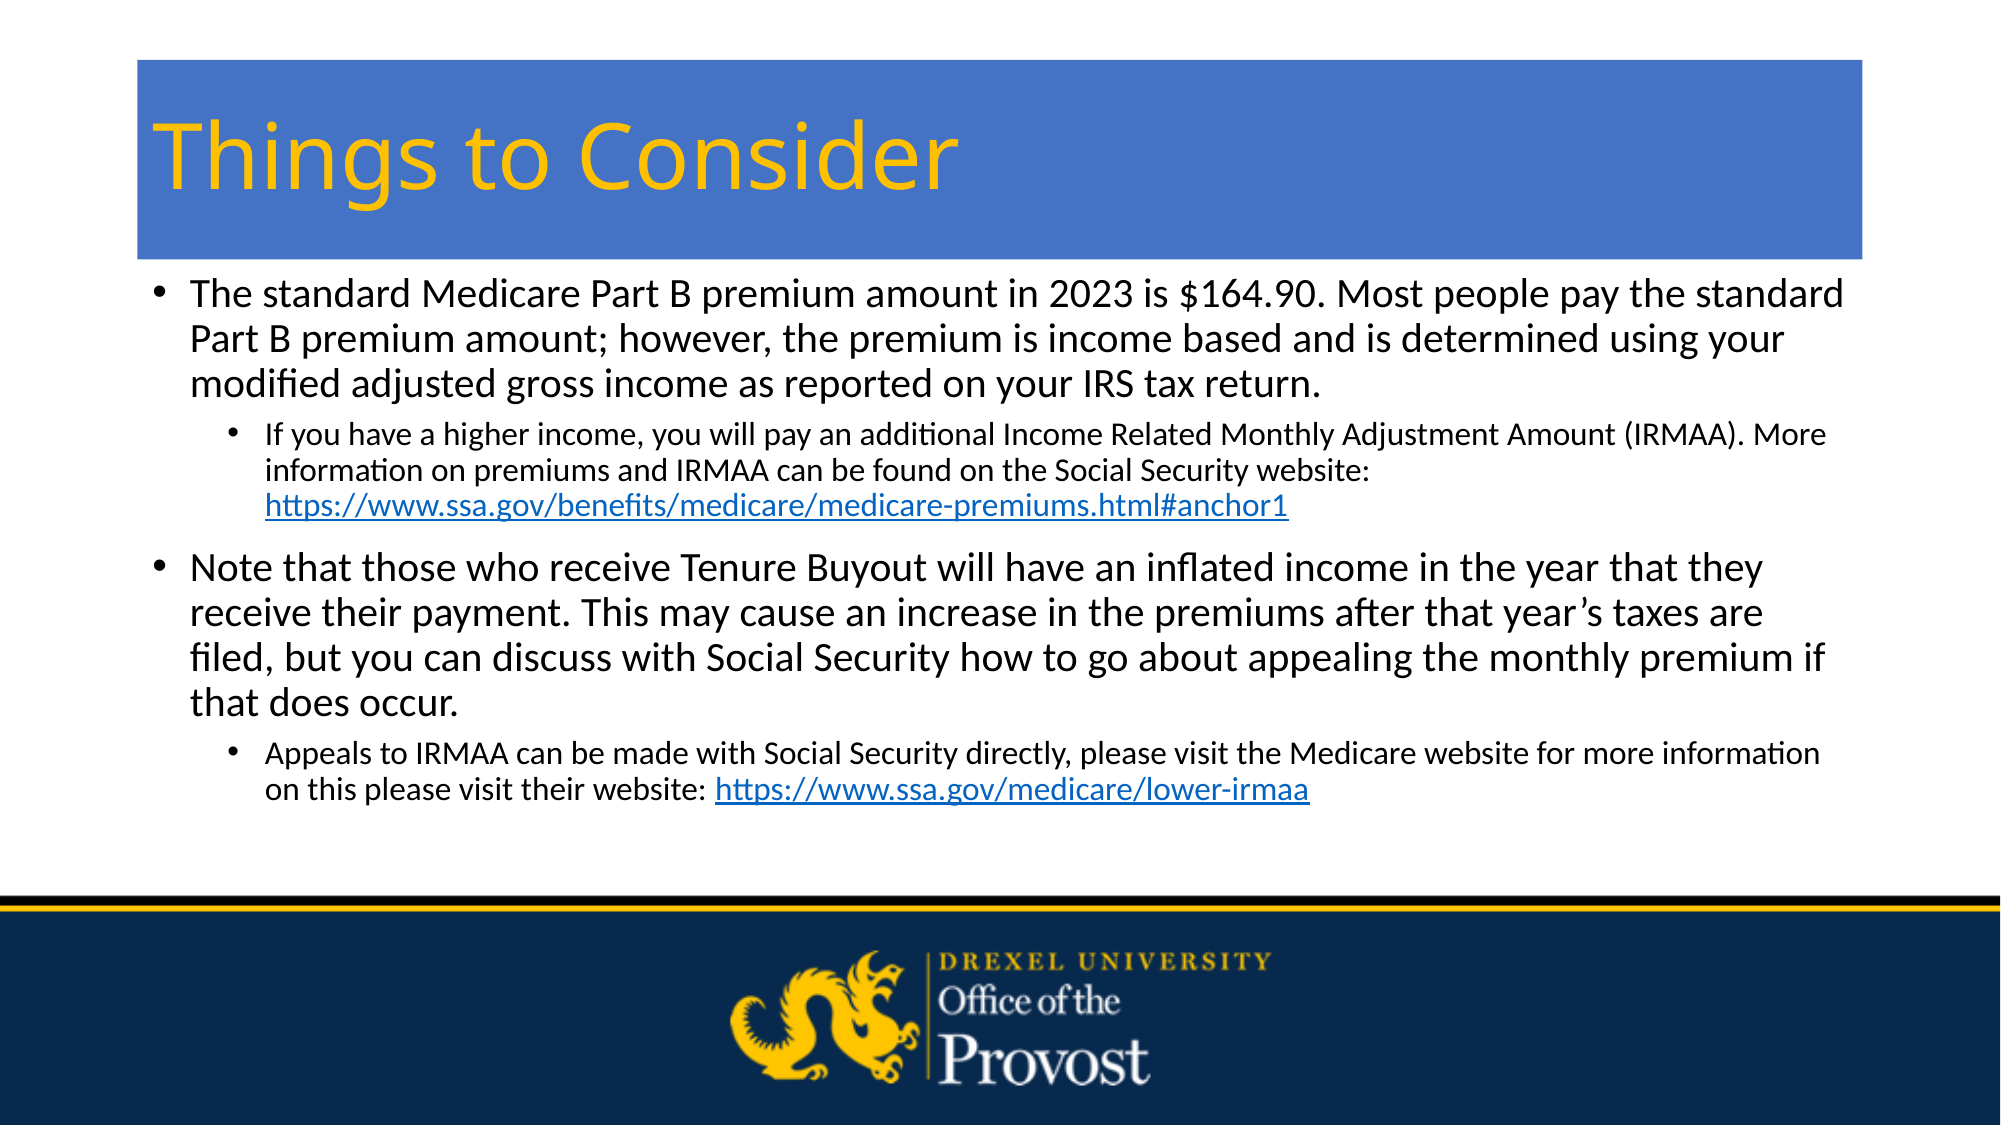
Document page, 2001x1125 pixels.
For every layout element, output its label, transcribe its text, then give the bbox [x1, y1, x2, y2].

list The standard Medicare Part B premium amount in 2023 is $164.90. Most people pay the standard Part B premium amount; however, the premium is income based and is determined using your modified adjusted gross income as reported on your IRS tax return. If you have a higher income, you will pay an additional Income Related Monthly Adjustment Amount (IRMAA). More information on premiums and IRMAA can be found on the Social Security website: https://www.ssa.gov/benefits/medicare/medicare-premiums.html#anchor1 Note that those who receive Tenure Buyout will have an inflated income in the year that they receive their payment. This may cause an increase in the premiums after that year’s taxes are filed, but you can discuss with Social Security how to go about appealing the monthly premium if that does occur. Appeals to IRMAA can be made with Social Security directly, please visit the Medicare website for more information on this please visit their website: https://www.ssa.gov/medicare/lower-irmaa [137, 263, 1863, 978]
picture [0, 0, 2001, 1125]
title Things to Consider [137, 59, 1863, 260]
